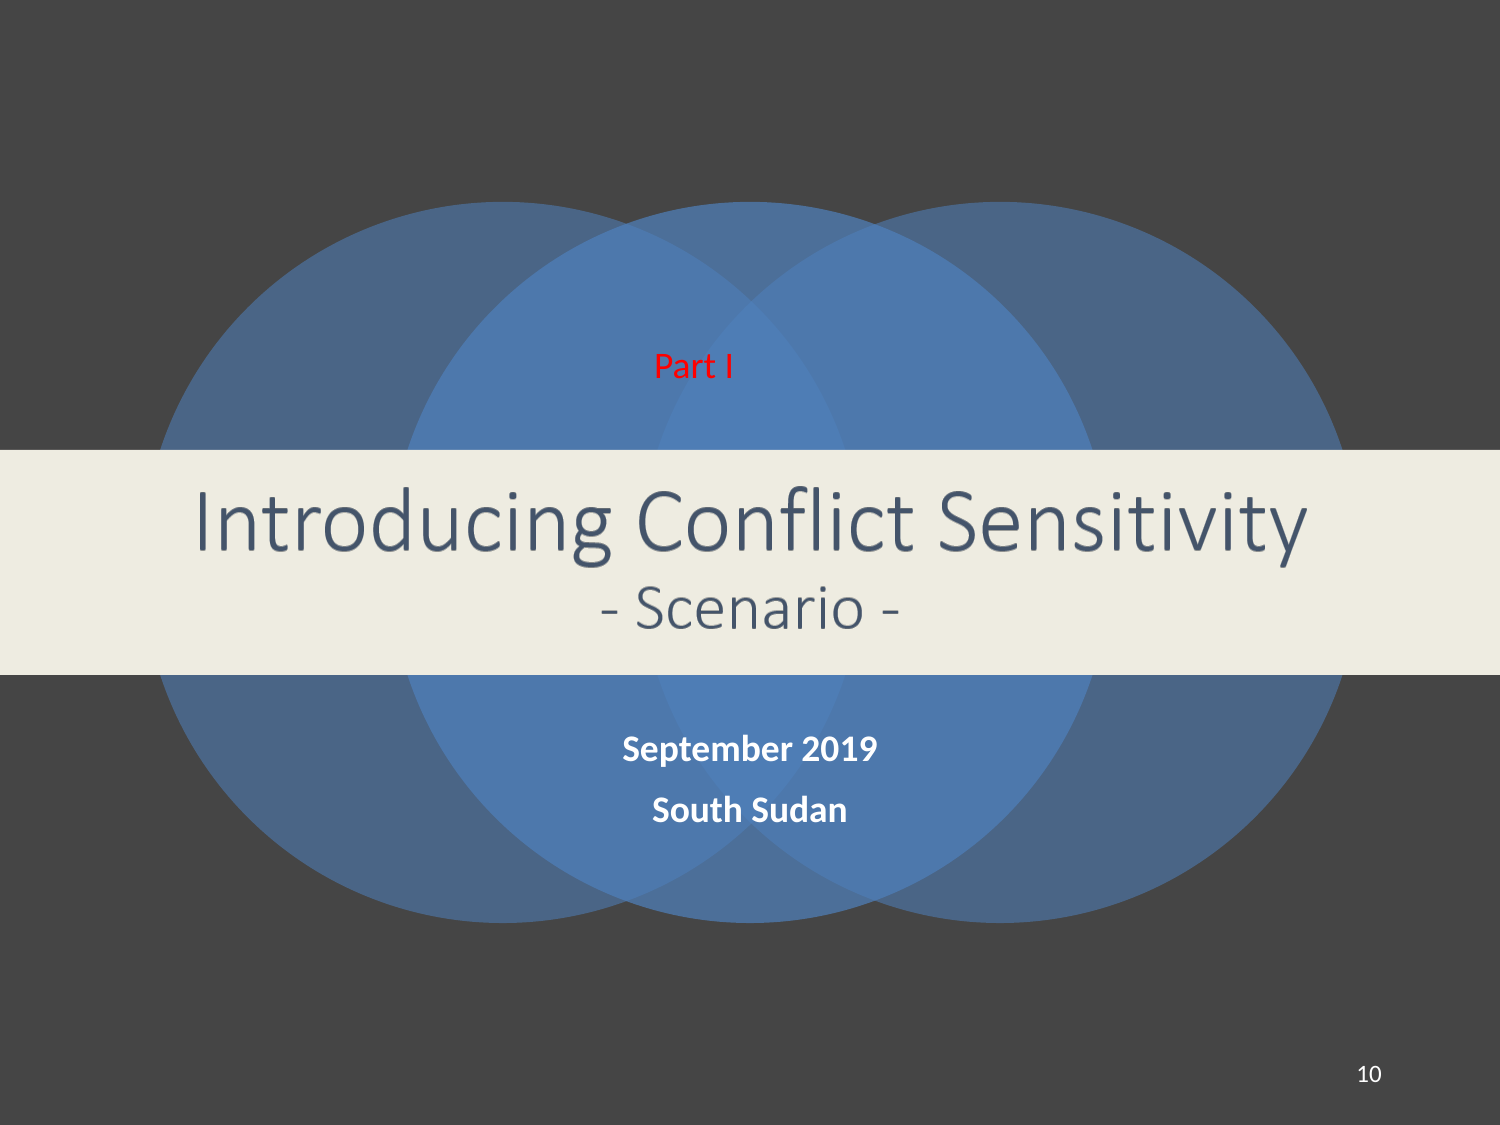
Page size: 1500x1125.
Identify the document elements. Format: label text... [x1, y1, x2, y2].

picture [0, 436, 1500, 689]
slide_number 10 [1059, 1042, 1397, 1103]
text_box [141, 201, 1361, 435]
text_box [141, 696, 1361, 924]
